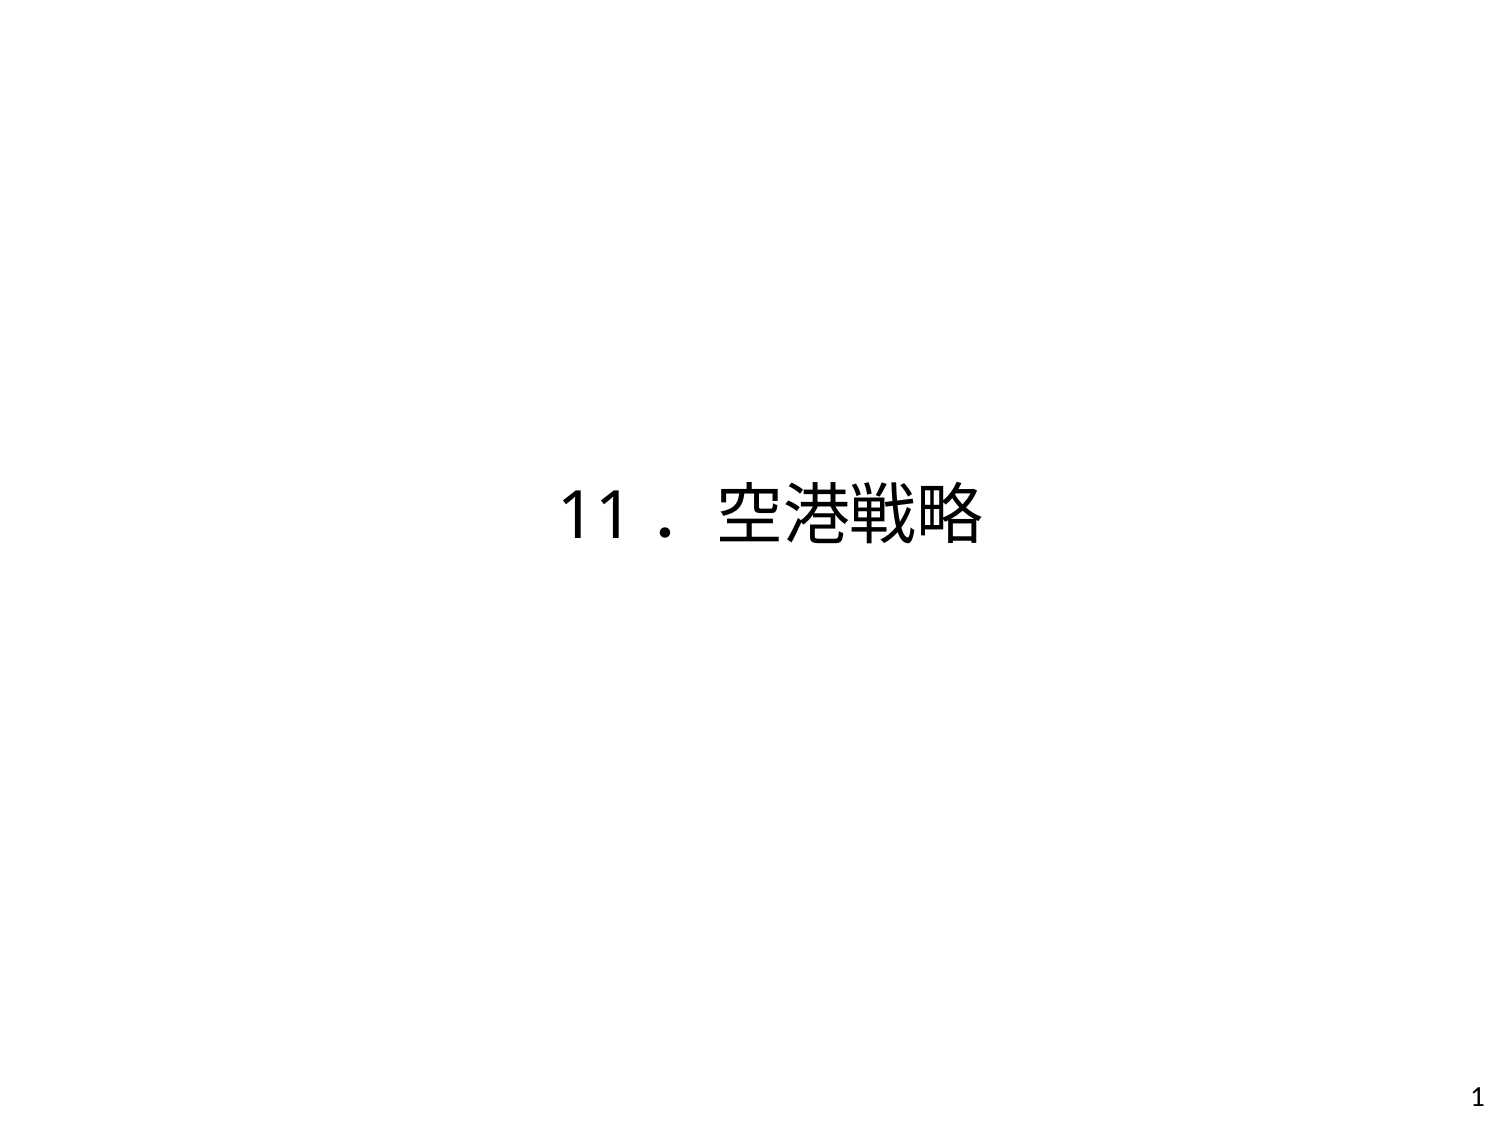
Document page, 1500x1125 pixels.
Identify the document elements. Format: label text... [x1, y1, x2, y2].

slide_number 217 [1162, 1065, 1500, 1125]
text_box 11．空港戦略 [450, 467, 1091, 557]
